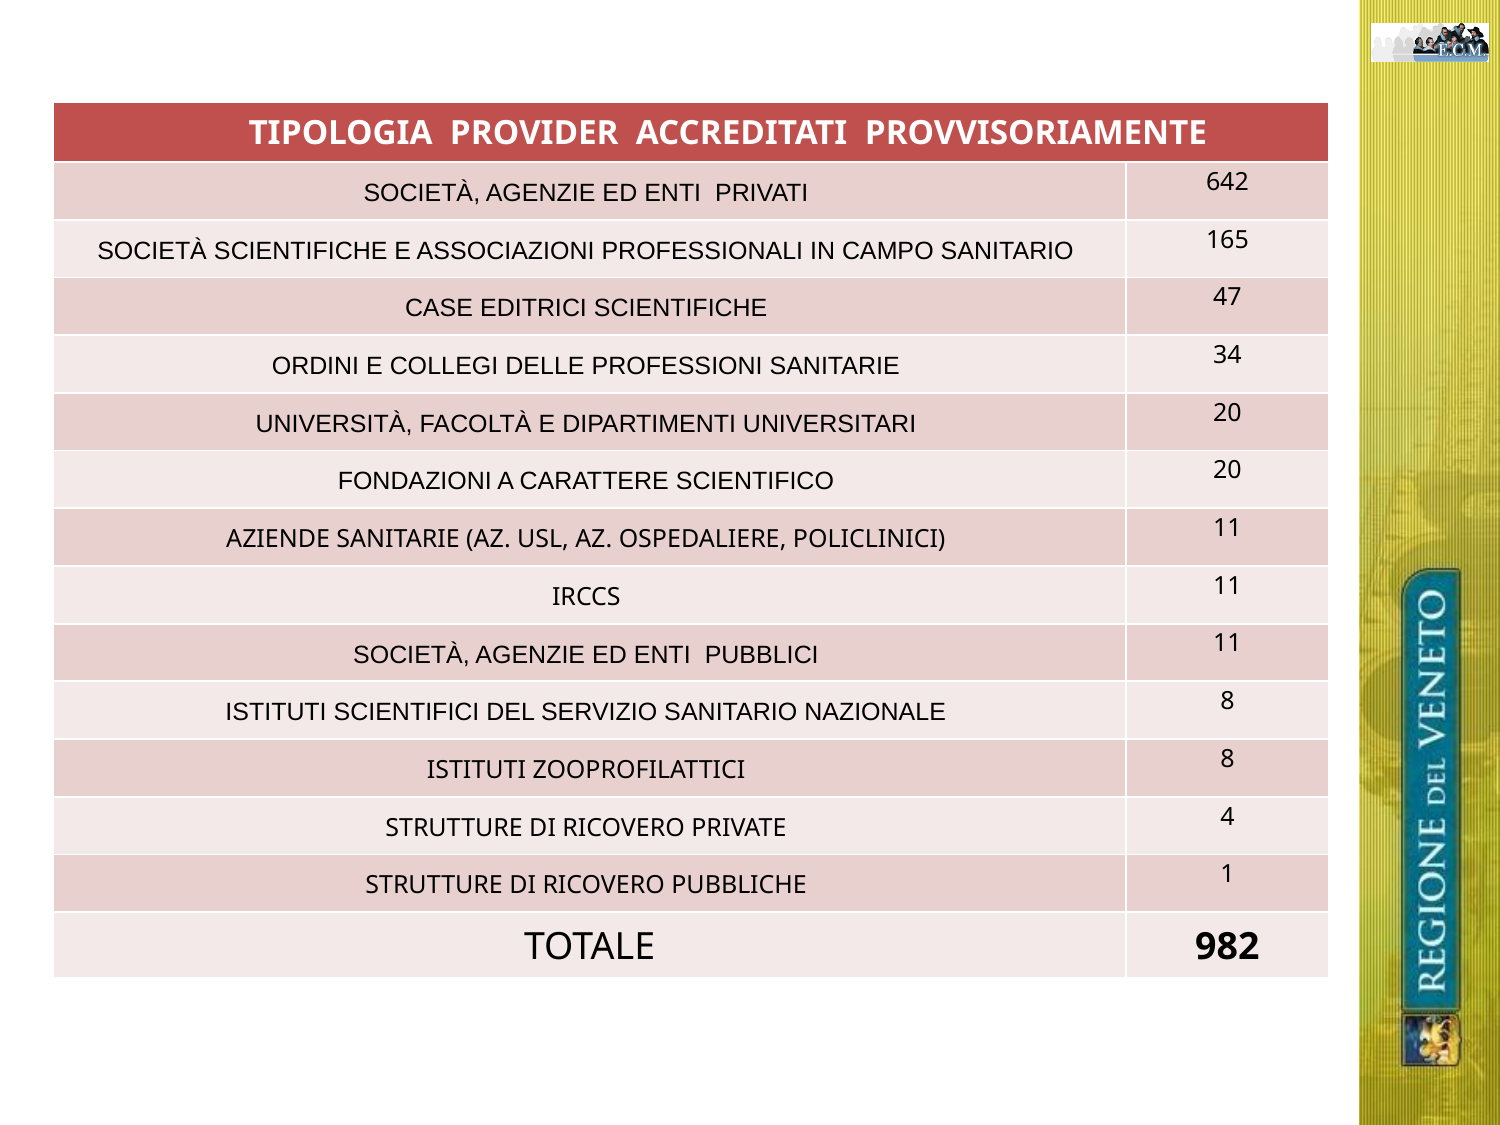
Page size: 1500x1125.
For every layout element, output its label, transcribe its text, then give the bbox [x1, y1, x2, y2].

table_cell 4 [1127, 798, 1328, 854]
table_cell STRUTTURE DI RICOVERO PRIVATE [54, 798, 1125, 854]
table_cell SOCIETÀ, AGENZIE ED ENTI PRIVATI [54, 163, 1125, 219]
table_cell 982 [1127, 913, 1328, 977]
table_cell IRCCS [54, 567, 1125, 623]
table_cell ISTITUTI SCIENTIFICI DEL SERVIZIO SANITARIO NAZIONALE [54, 682, 1125, 738]
table_cell 642 [1127, 163, 1328, 219]
table_cell UNIVERSITÀ, FACOLTÀ E DIPARTIMENTI UNIVERSITARI [54, 394, 1125, 450]
table_cell FONDAZIONI A CARATTERE SCIENTIFICO [54, 451, 1125, 507]
table_cell ISTITUTI ZOOPROFILATTICI [54, 740, 1125, 796]
table_cell 11 [1127, 567, 1328, 623]
table_cell CASE EDITRICI SCIENTIFICHE [54, 278, 1125, 334]
table_cell 11 [1127, 625, 1328, 680]
table_cell ORDINI E COLLEGI DELLE PROFESSIONI SANITARIE [54, 336, 1125, 392]
table_cell 47 [1127, 278, 1328, 334]
table_cell 8 [1127, 740, 1328, 796]
picture [1359, 0, 1500, 1125]
table_cell SOCIETÀ SCIENTIFICHE E ASSOCIAZIONI PROFESSIONALI IN CAMPO SANITARIO [54, 221, 1125, 277]
table_cell 34 [1127, 336, 1328, 392]
table_cell SOCIETÀ, AGENZIE ED ENTI PUBBLICI [54, 625, 1125, 680]
table_cell AZIENDE SANITARIE (AZ. USL, AZ. OSPEDALIERE, POLICLINICI) [54, 509, 1125, 565]
table_header TIPOLOGIA PROVIDER ACCREDITATI PROVVISORIAMENTE [54, 103, 1328, 161]
table_cell 8 [1127, 682, 1328, 738]
table_cell TOTALE [54, 913, 1125, 977]
table_cell 1 [1127, 855, 1328, 911]
table_cell 11 [1127, 509, 1328, 565]
table_cell 20 [1127, 394, 1328, 450]
table_cell 20 [1127, 451, 1328, 507]
table_cell 165 [1127, 221, 1328, 277]
table_cell STRUTTURE DI RICOVERO PUBBLICHE [54, 855, 1125, 911]
